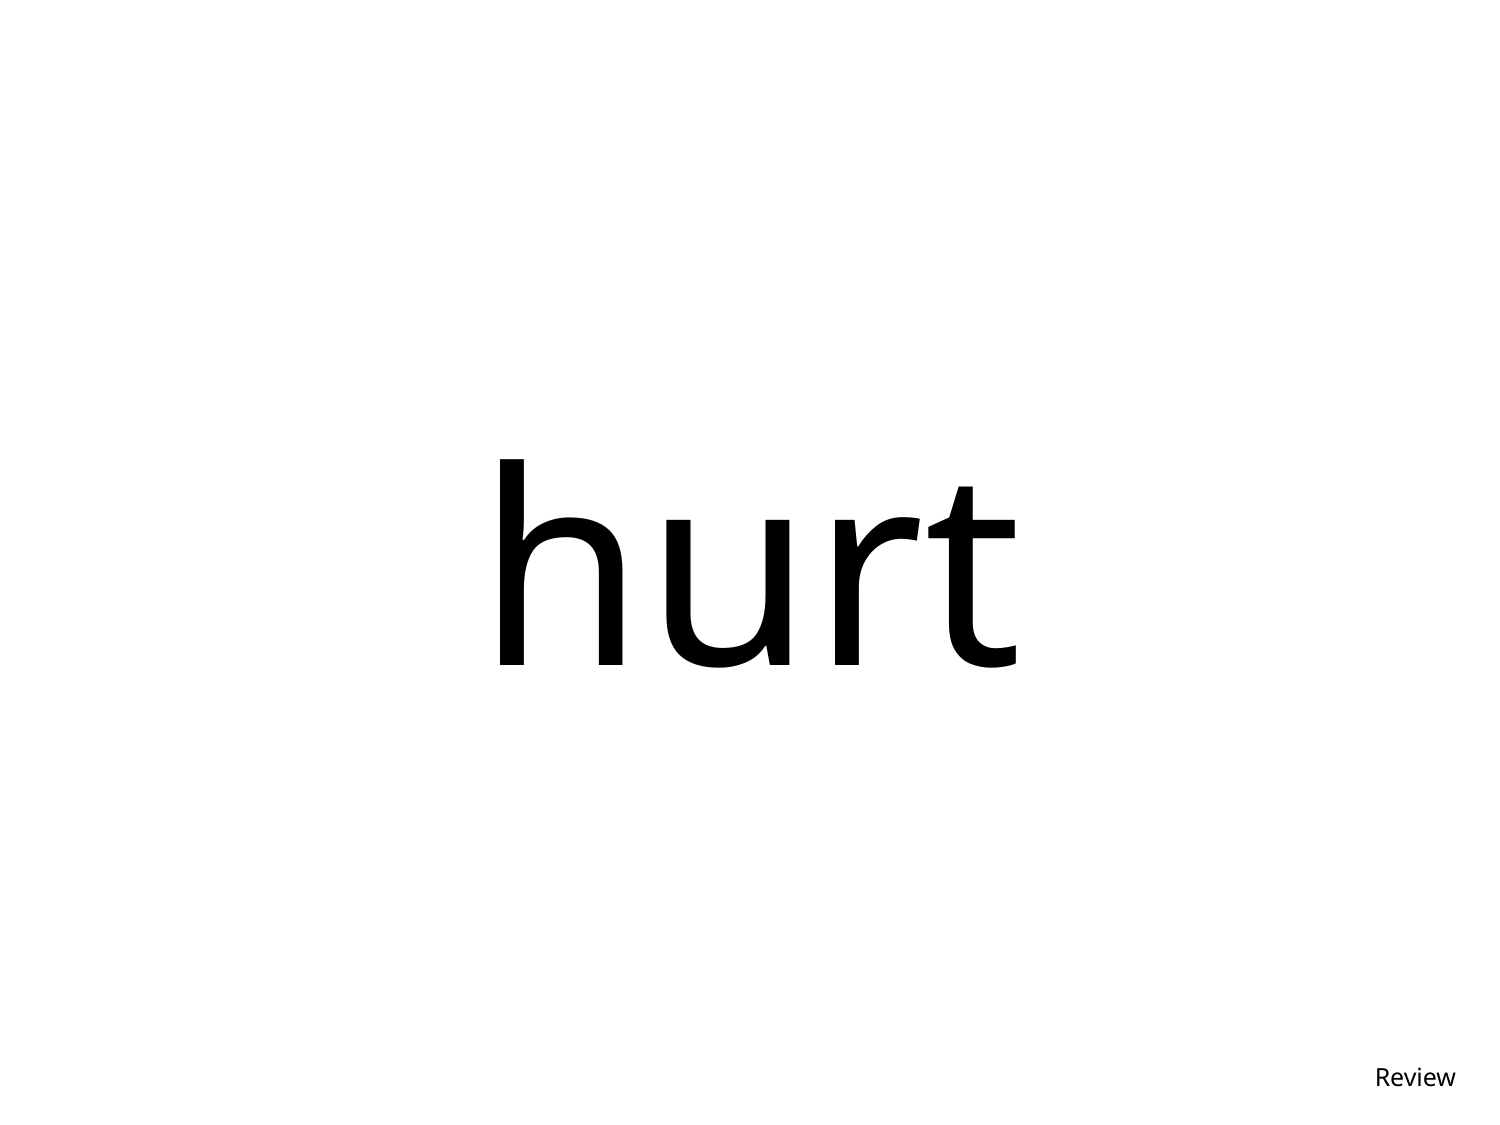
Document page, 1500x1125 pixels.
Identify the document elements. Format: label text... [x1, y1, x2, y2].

title hurt [187, 184, 1313, 732]
text_box Review [1345, 1054, 1486, 1099]
